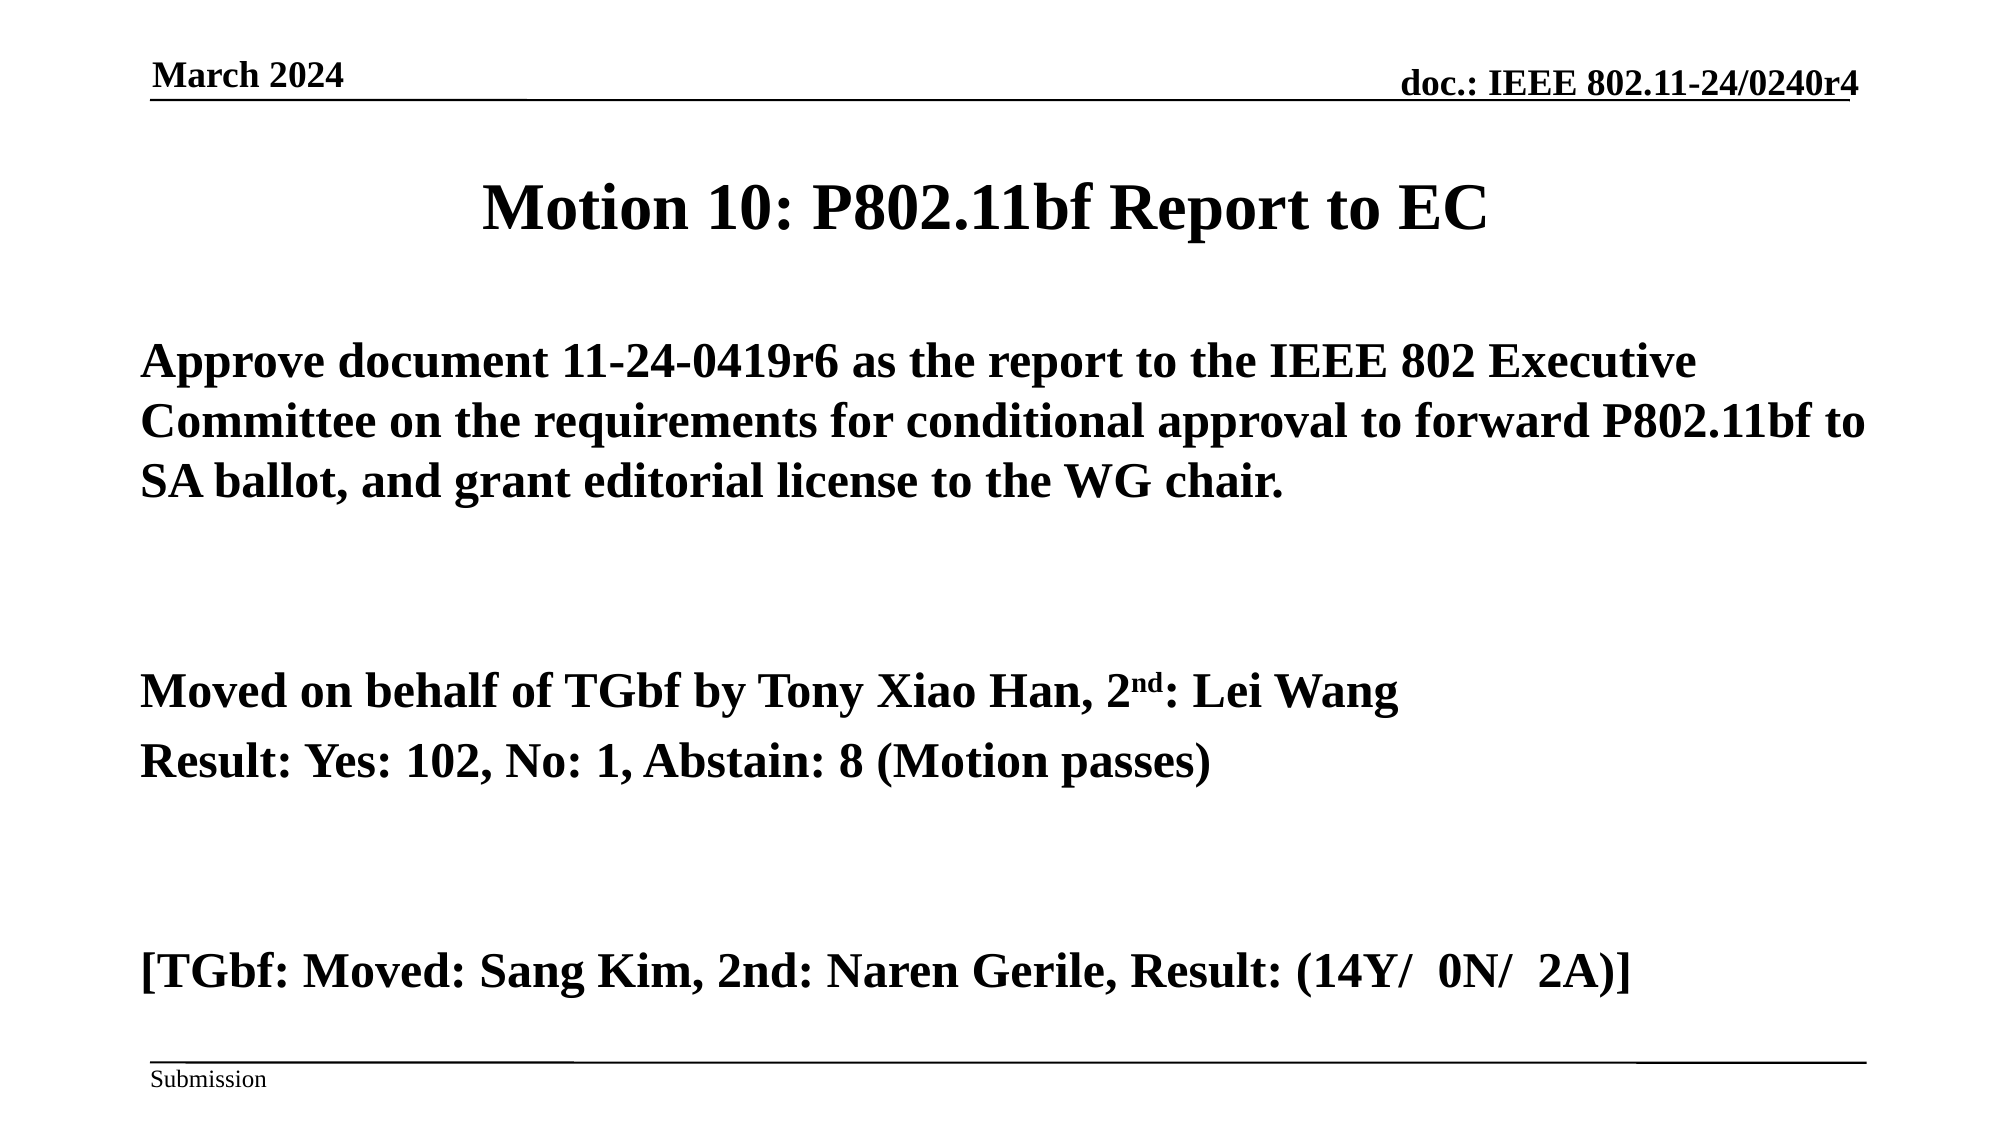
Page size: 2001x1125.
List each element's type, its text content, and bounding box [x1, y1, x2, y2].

text_box Motion 10: P802.11bf Report to EC [349, 155, 1625, 287]
text_box Approve document 11-24-0419r6 as the report to the IEEE 802 Executive Committee on the requirements for conditional approval to forward P802.11bf to SA ballot, and grant editorial license to the WG chair. Moved on behalf of TGbf by Tony Xiao Han, 2nd: Lei Wang Result: Yes: 102, No: 1, Abstain: 8 (Motion passes) [TGbf: Moved: Sang Kim, 2nd: Naren Gerile, Result: (14Y/ 0N/ 2A)] [125, 287, 1888, 1038]
text_box March 2024 [137, 42, 548, 88]
